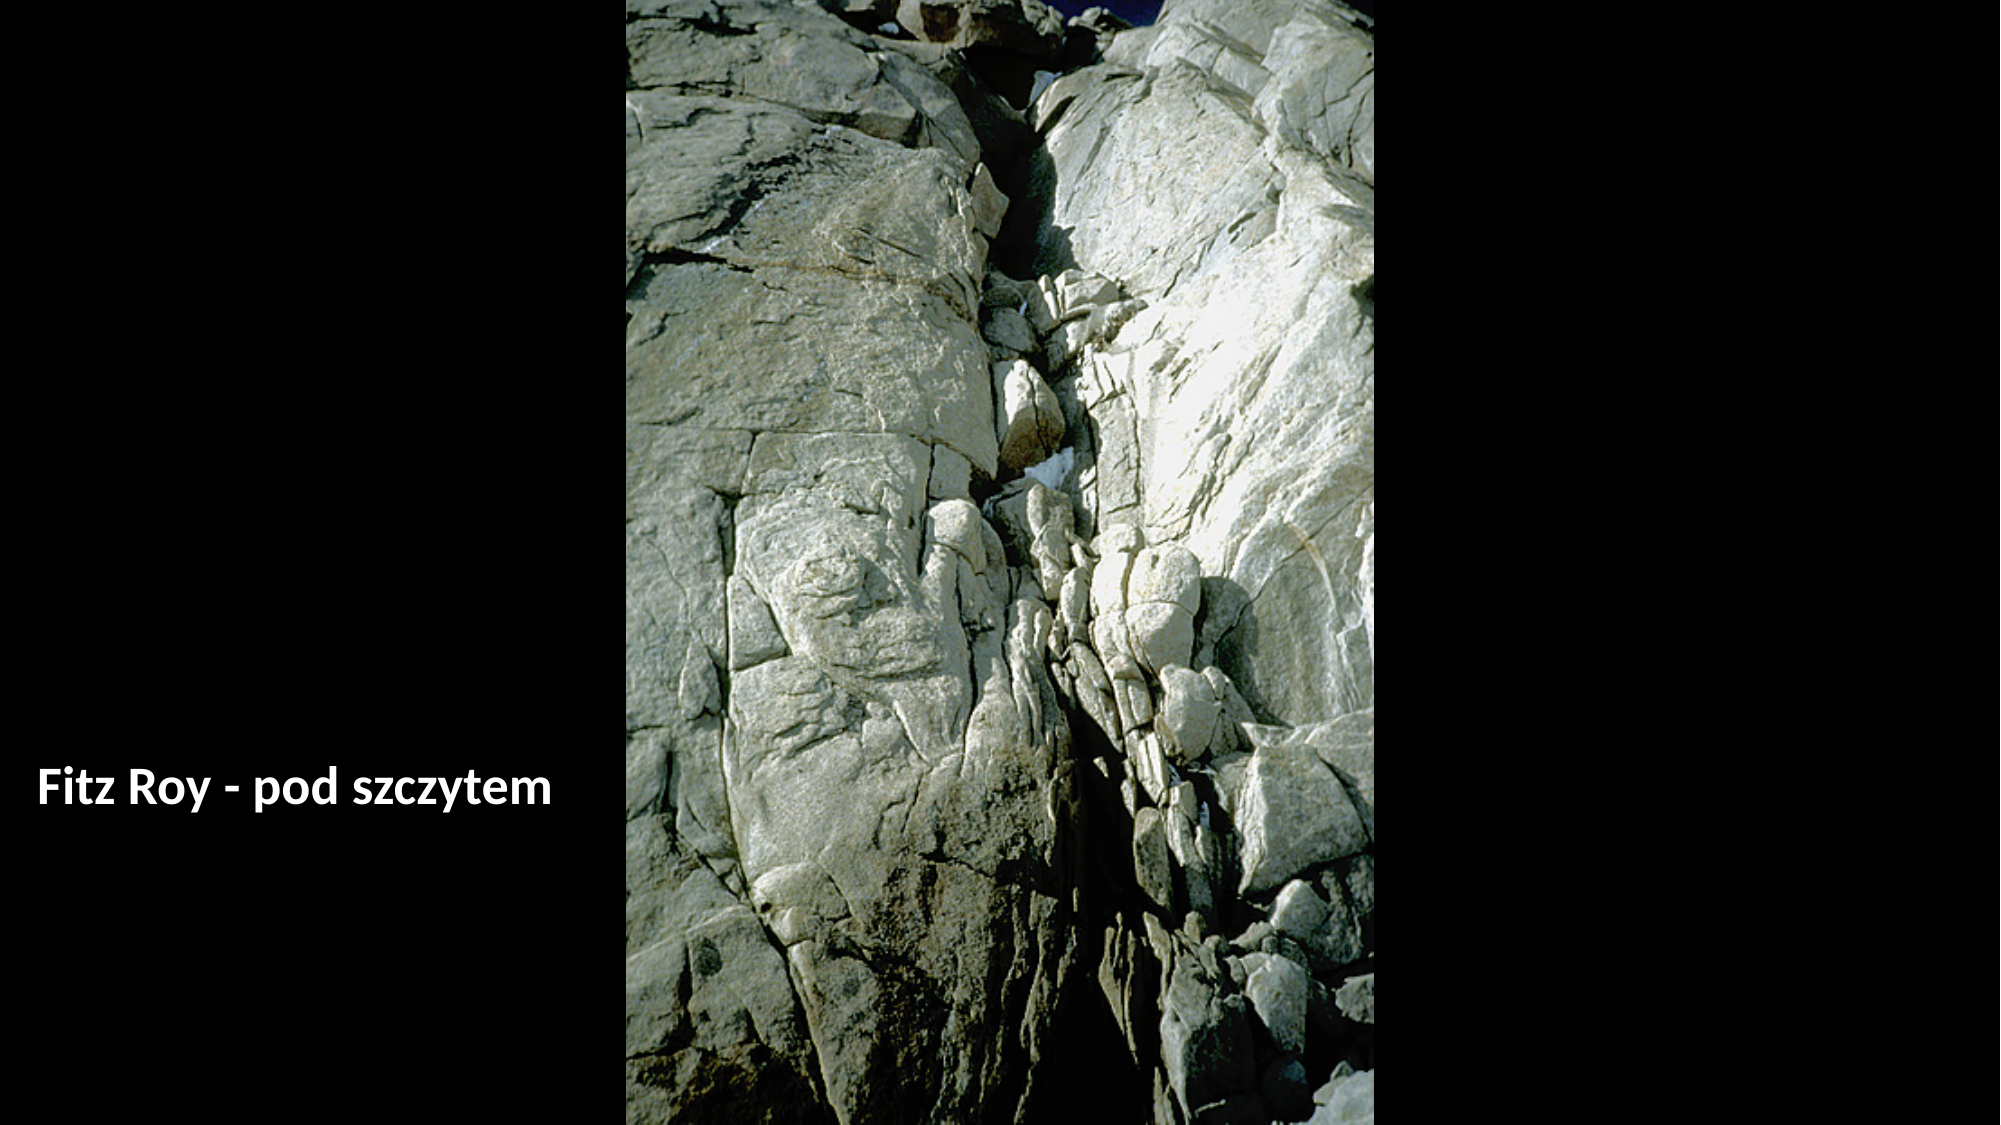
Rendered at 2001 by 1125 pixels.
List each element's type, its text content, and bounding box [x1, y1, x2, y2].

picture [626, 0, 1374, 1125]
text_box Fitz Roy - pod szczytem [22, 743, 626, 823]
